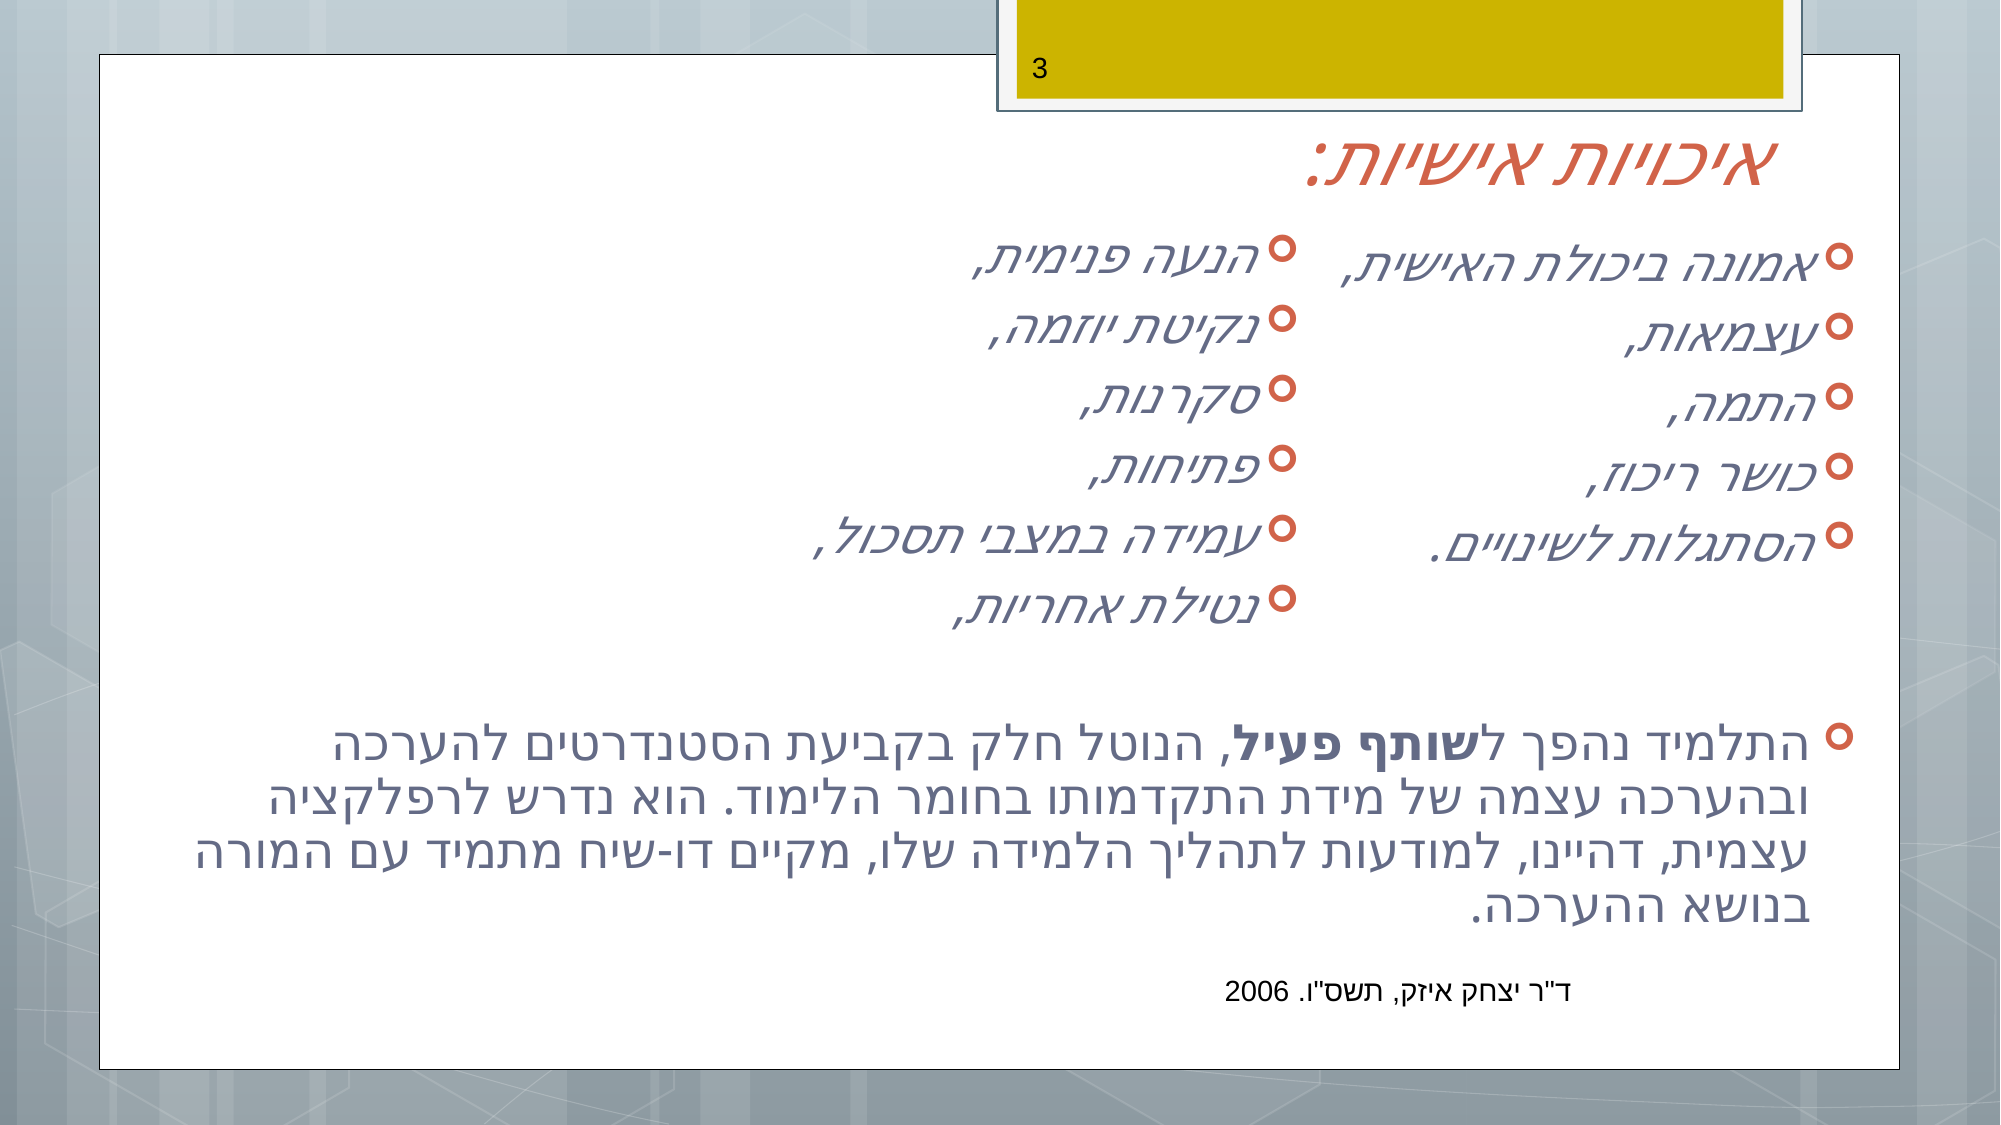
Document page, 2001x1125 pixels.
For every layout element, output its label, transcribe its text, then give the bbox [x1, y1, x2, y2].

title איכויות אישיות: [1286, 96, 1787, 208]
text_box הנעה פנימית, נקיטת יוזמה, סקרנות, פתיחות, עמידה במצבי תסכול, נטילת אחריות, [782, 216, 1326, 695]
slide_number 3 [1016, 36, 1309, 97]
text_box התלמיד נהפך לשותף פעיל, הנוטל חלק בקביעת הסטנדרטים להערכה ובהערכה עצמה של מידת התקדמותו בחומר הלימוד. הוא נדרש לרפלקציה עצמית, דהיינו, למודעות לתהליך הלמידה שלו, מקיים דו-שיח מתמיד עם המורה בנושא ההערכה. [132, 710, 1883, 956]
footer ד"ר יצחק איזק, תשס"ו. 2006 [1015, 960, 1782, 1020]
text_box אמונה ביכולת האישית, עצמאות, התמה, כושר ריכוז, הסתגלות לשינויים. [1326, 223, 1883, 663]
